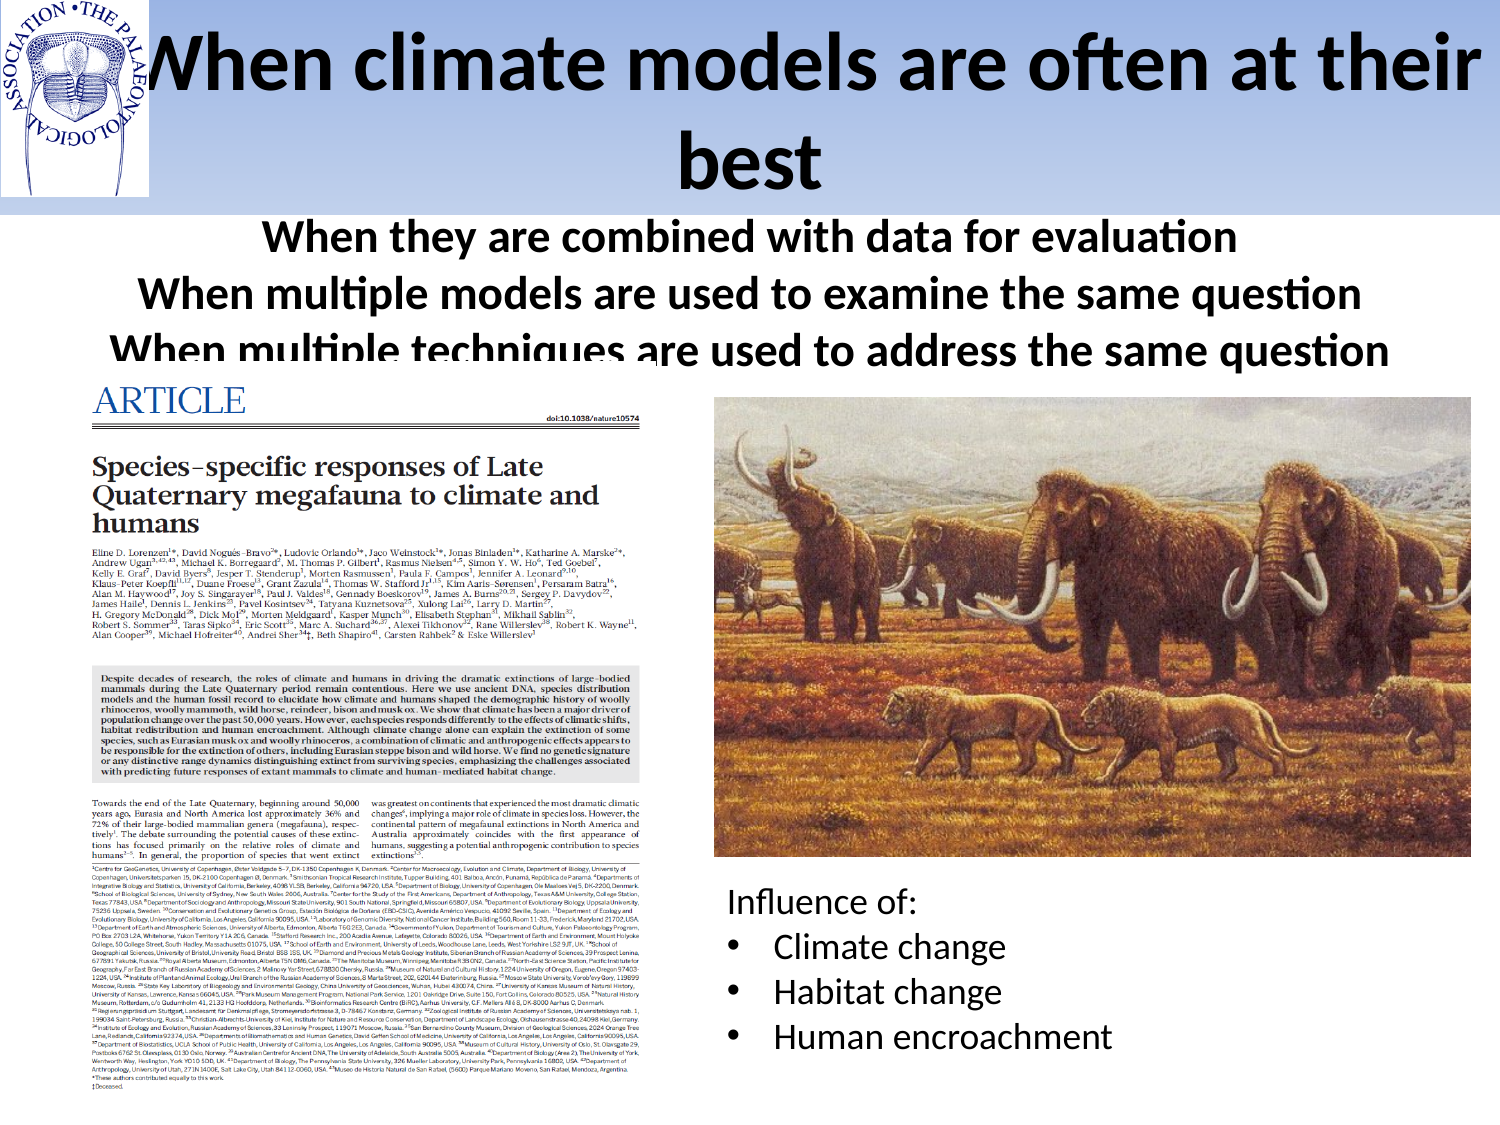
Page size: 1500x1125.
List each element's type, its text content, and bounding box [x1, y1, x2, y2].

picture [64, 361, 656, 1095]
text_box When they are combined with data for evaluation When multiple models are used to examine the same question When multiple techniques are used to address the same question [29, 224, 1471, 386]
text_box Influence of: Climate change Habitat change Human encroachment [712, 869, 1129, 1065]
picture [714, 396, 1471, 857]
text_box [0, 0, 1500, 217]
